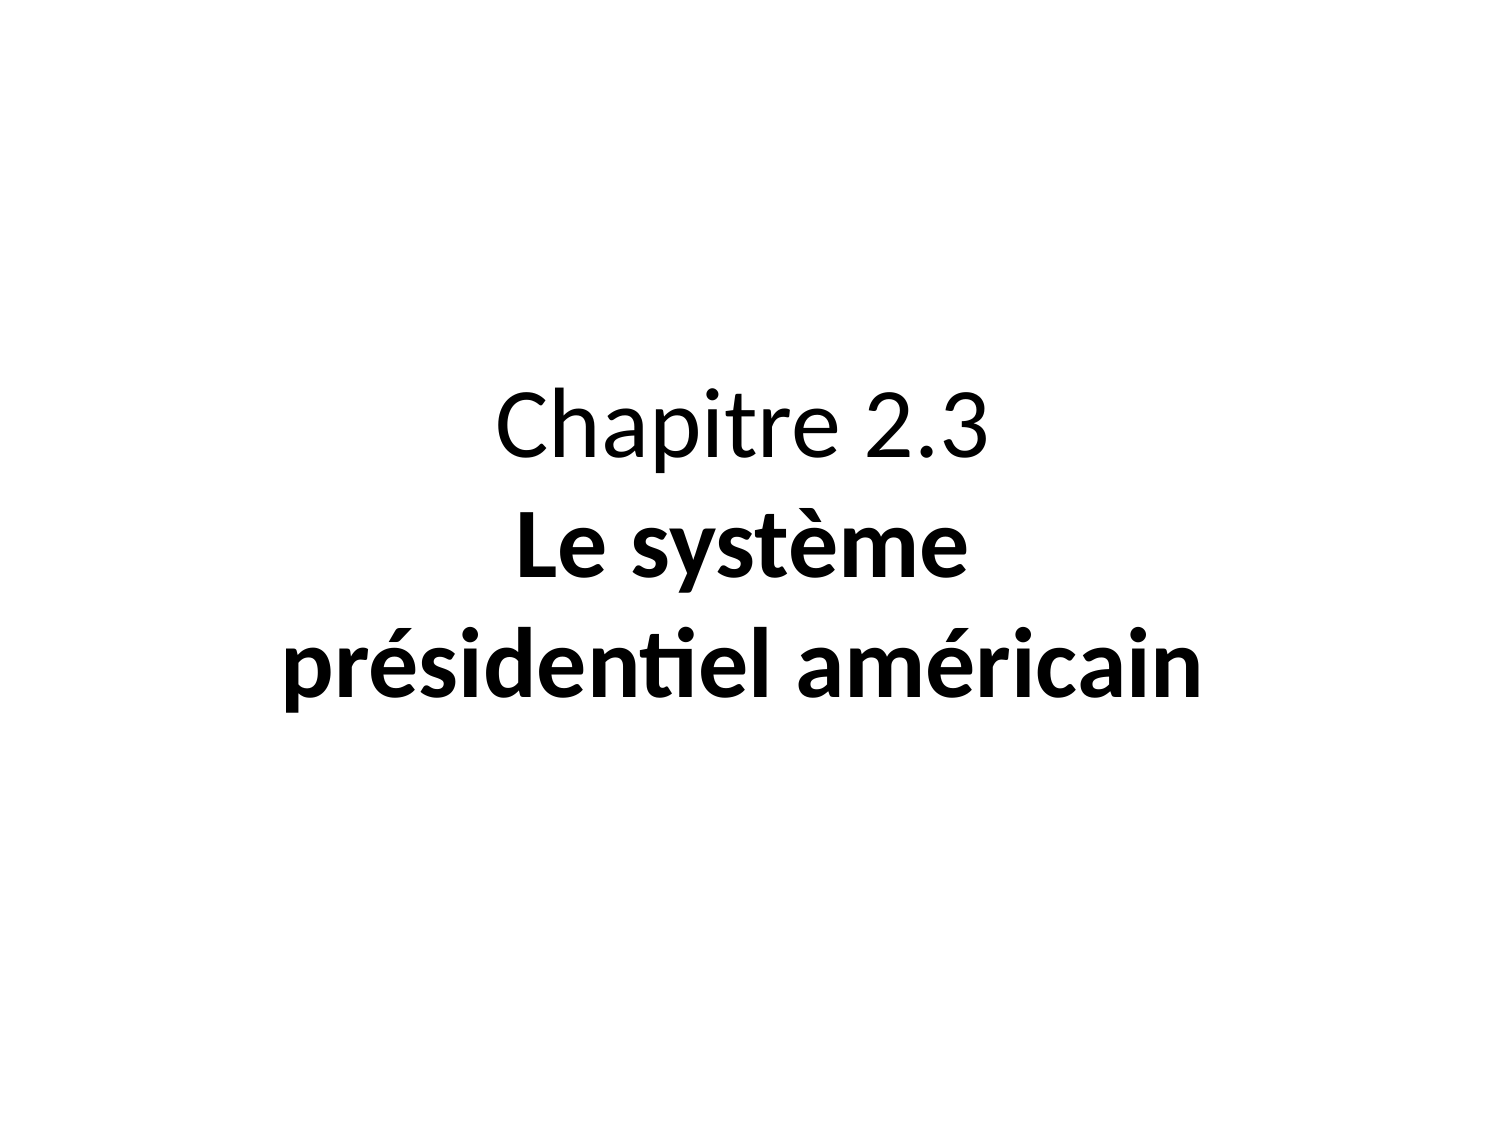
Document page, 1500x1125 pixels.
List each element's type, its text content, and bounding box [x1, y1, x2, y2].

text_box Chapitre 2.3 Le système présidentiel américain [161, 350, 1325, 725]
